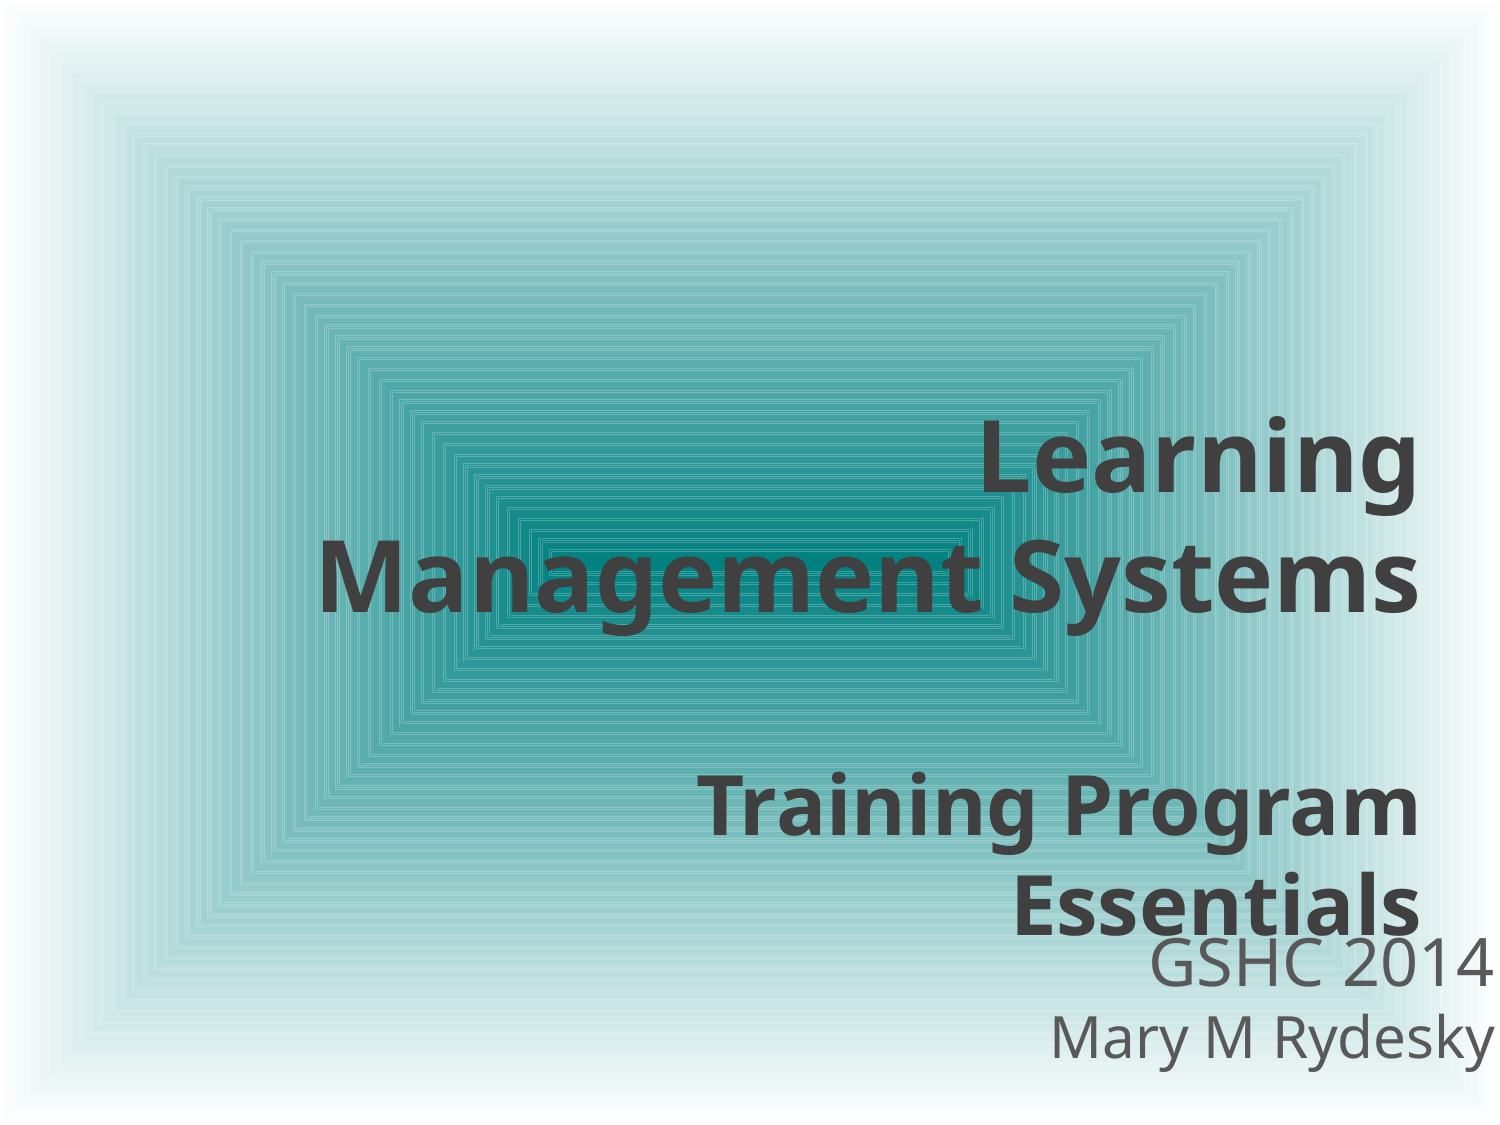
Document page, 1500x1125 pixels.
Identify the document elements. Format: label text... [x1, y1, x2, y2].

text_box GSHC 2014 Mary M Rydesky [1034, 912, 1500, 1078]
title Learning Management Systems Training Program Essentials [293, 562, 1438, 783]
